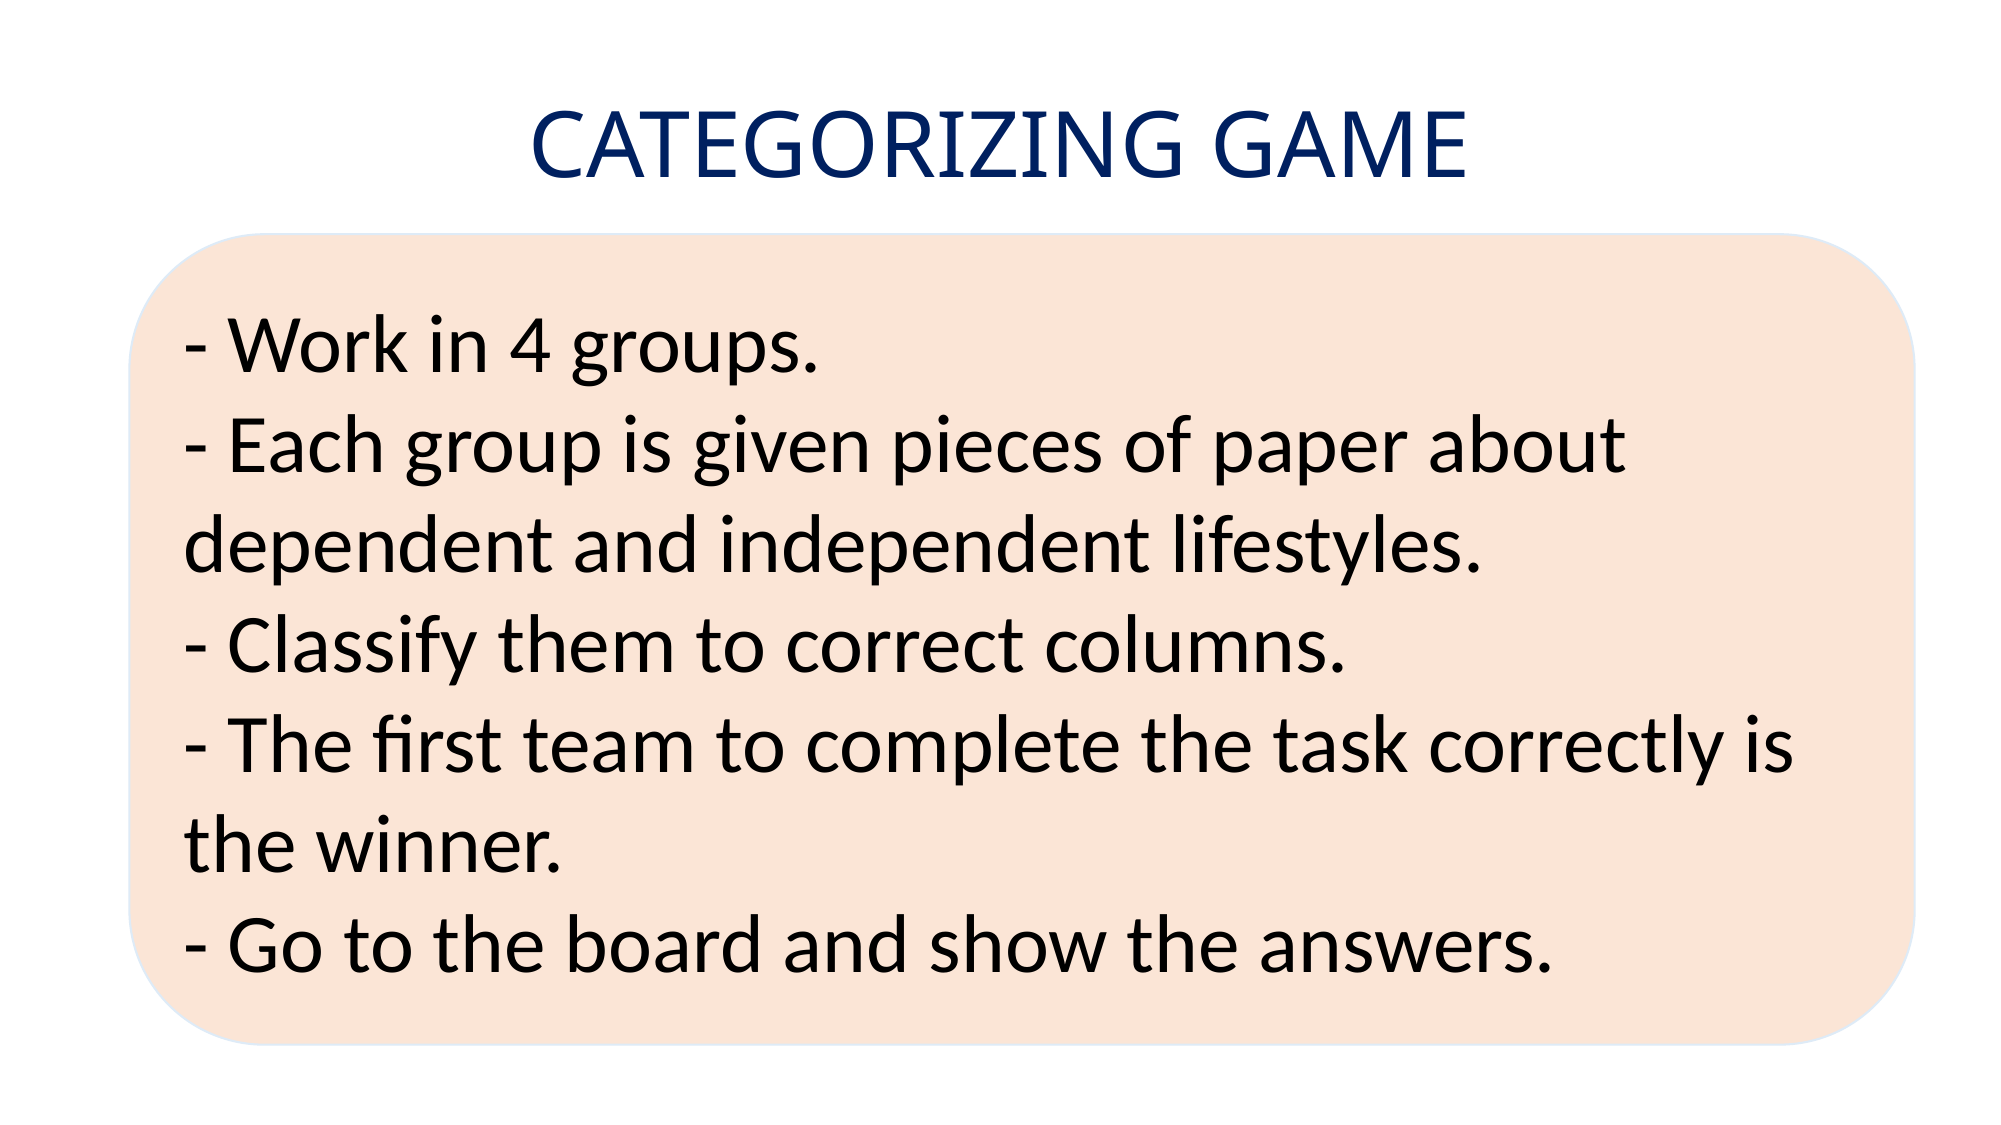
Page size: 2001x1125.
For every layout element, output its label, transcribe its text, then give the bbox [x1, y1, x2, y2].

text_box - Work in 4 groups. - Each group is given pieces of paper about dependent and independent lifestyles. - Classify them to correct columns. - The first team to complete the task correctly is the winner. - Go to the board and show the answers. [128, 233, 1916, 1046]
text_box CATEGORIZING GAME [514, 78, 1530, 204]
